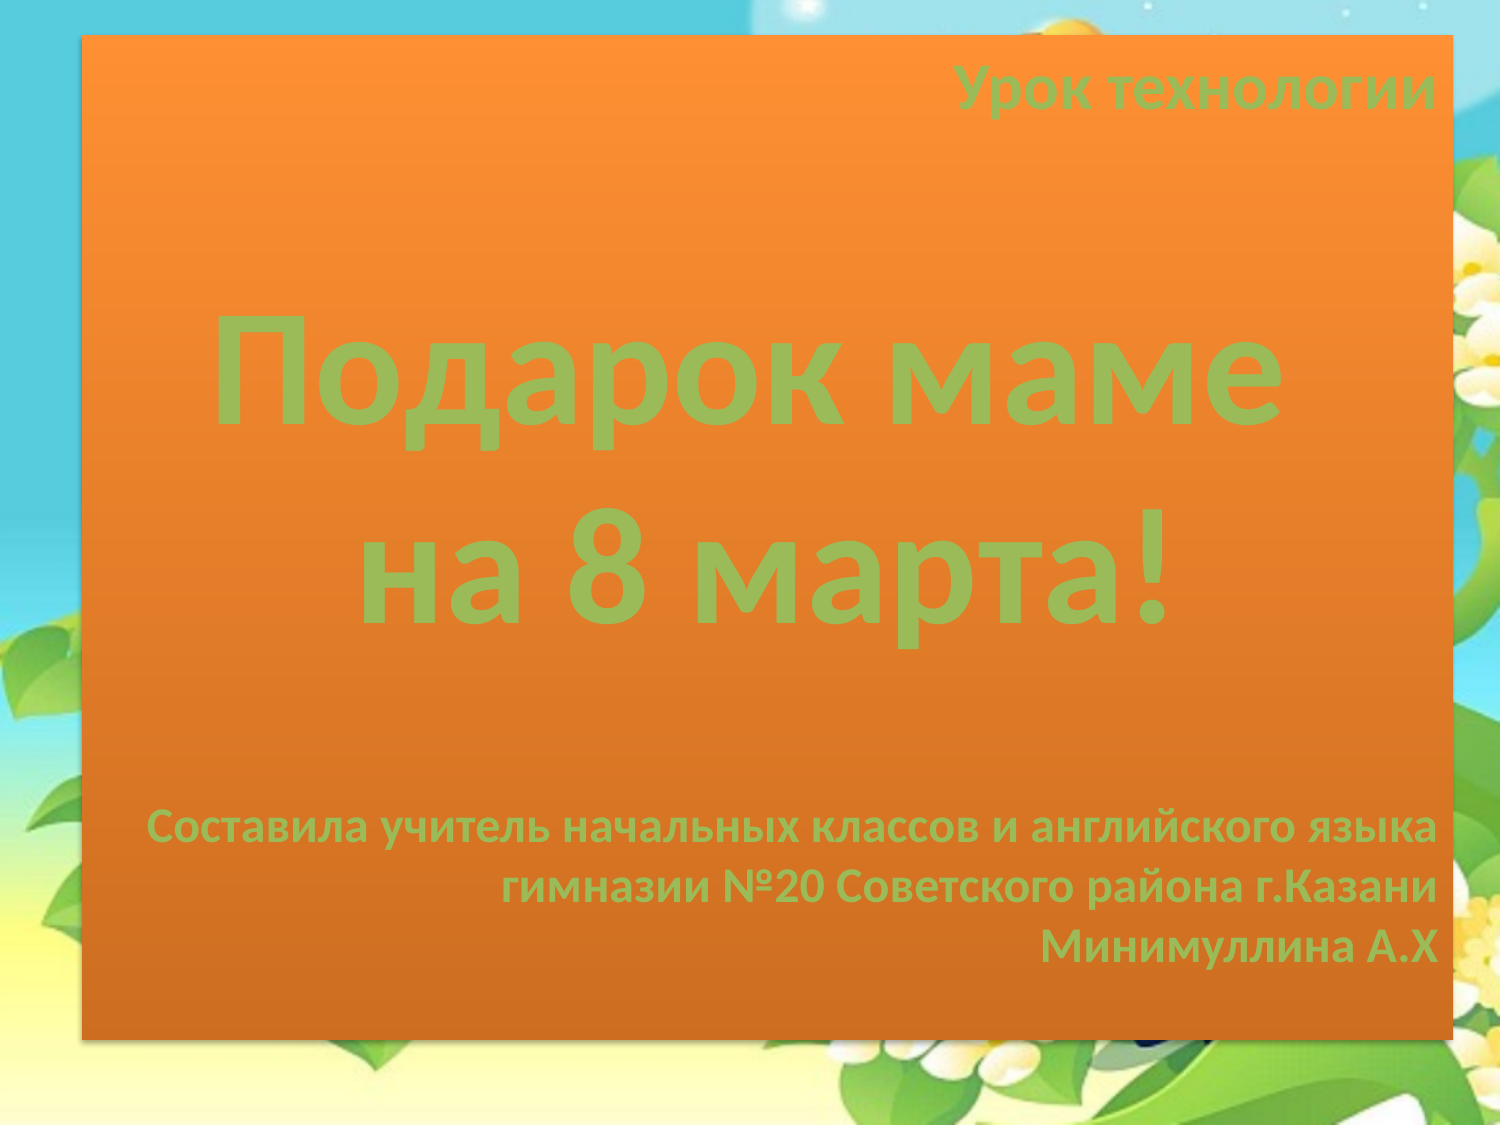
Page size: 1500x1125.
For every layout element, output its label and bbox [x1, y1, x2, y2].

list [0, 0, 1500, 1125]
